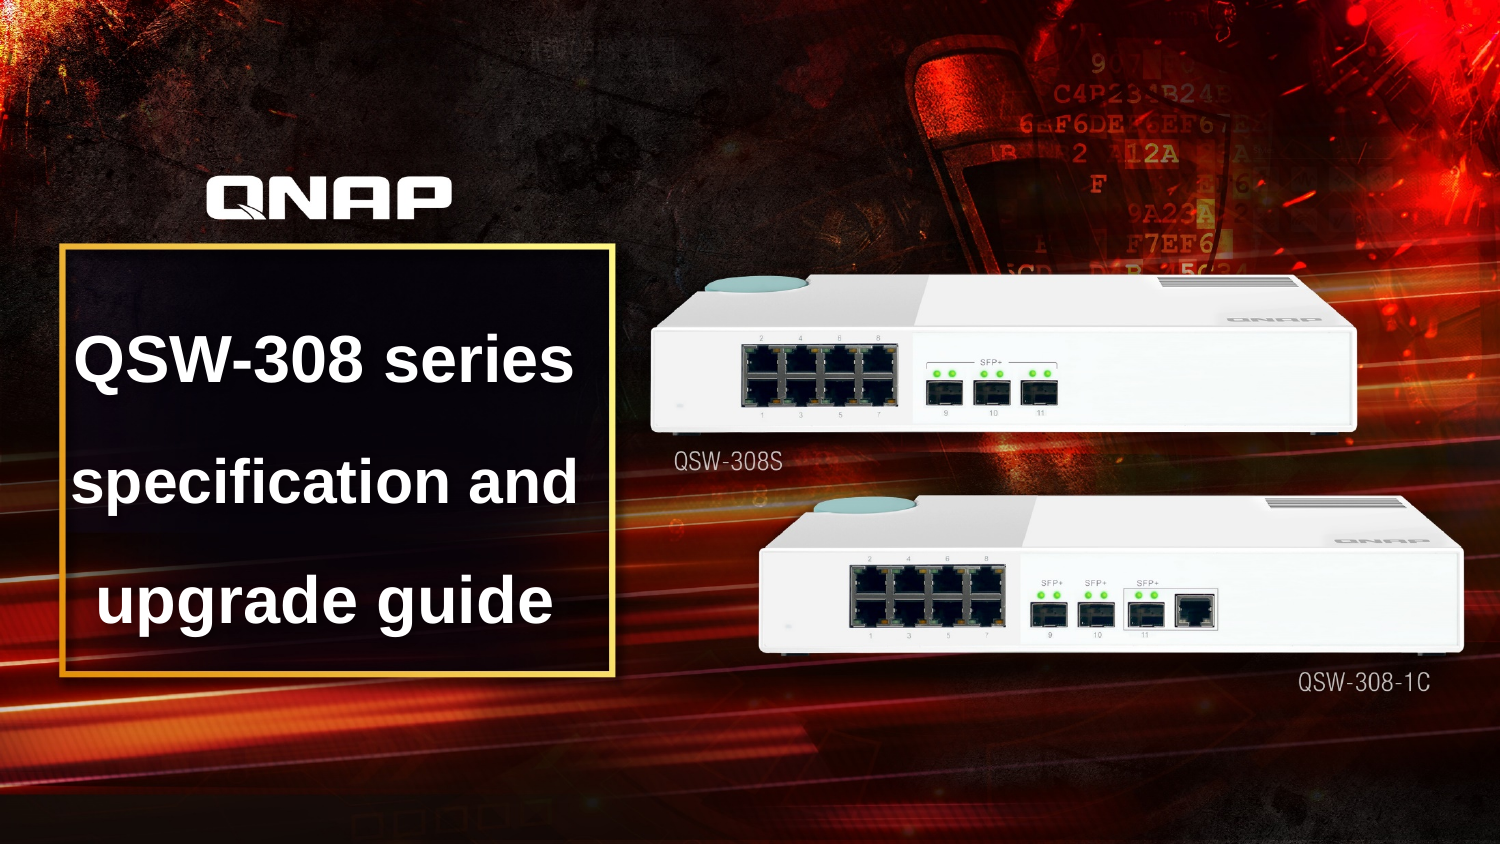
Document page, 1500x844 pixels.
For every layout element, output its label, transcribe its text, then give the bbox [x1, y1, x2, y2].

picture [0, 0, 1500, 844]
text_box QSW-308 series specification and upgrade guide [15, 267, 653, 645]
